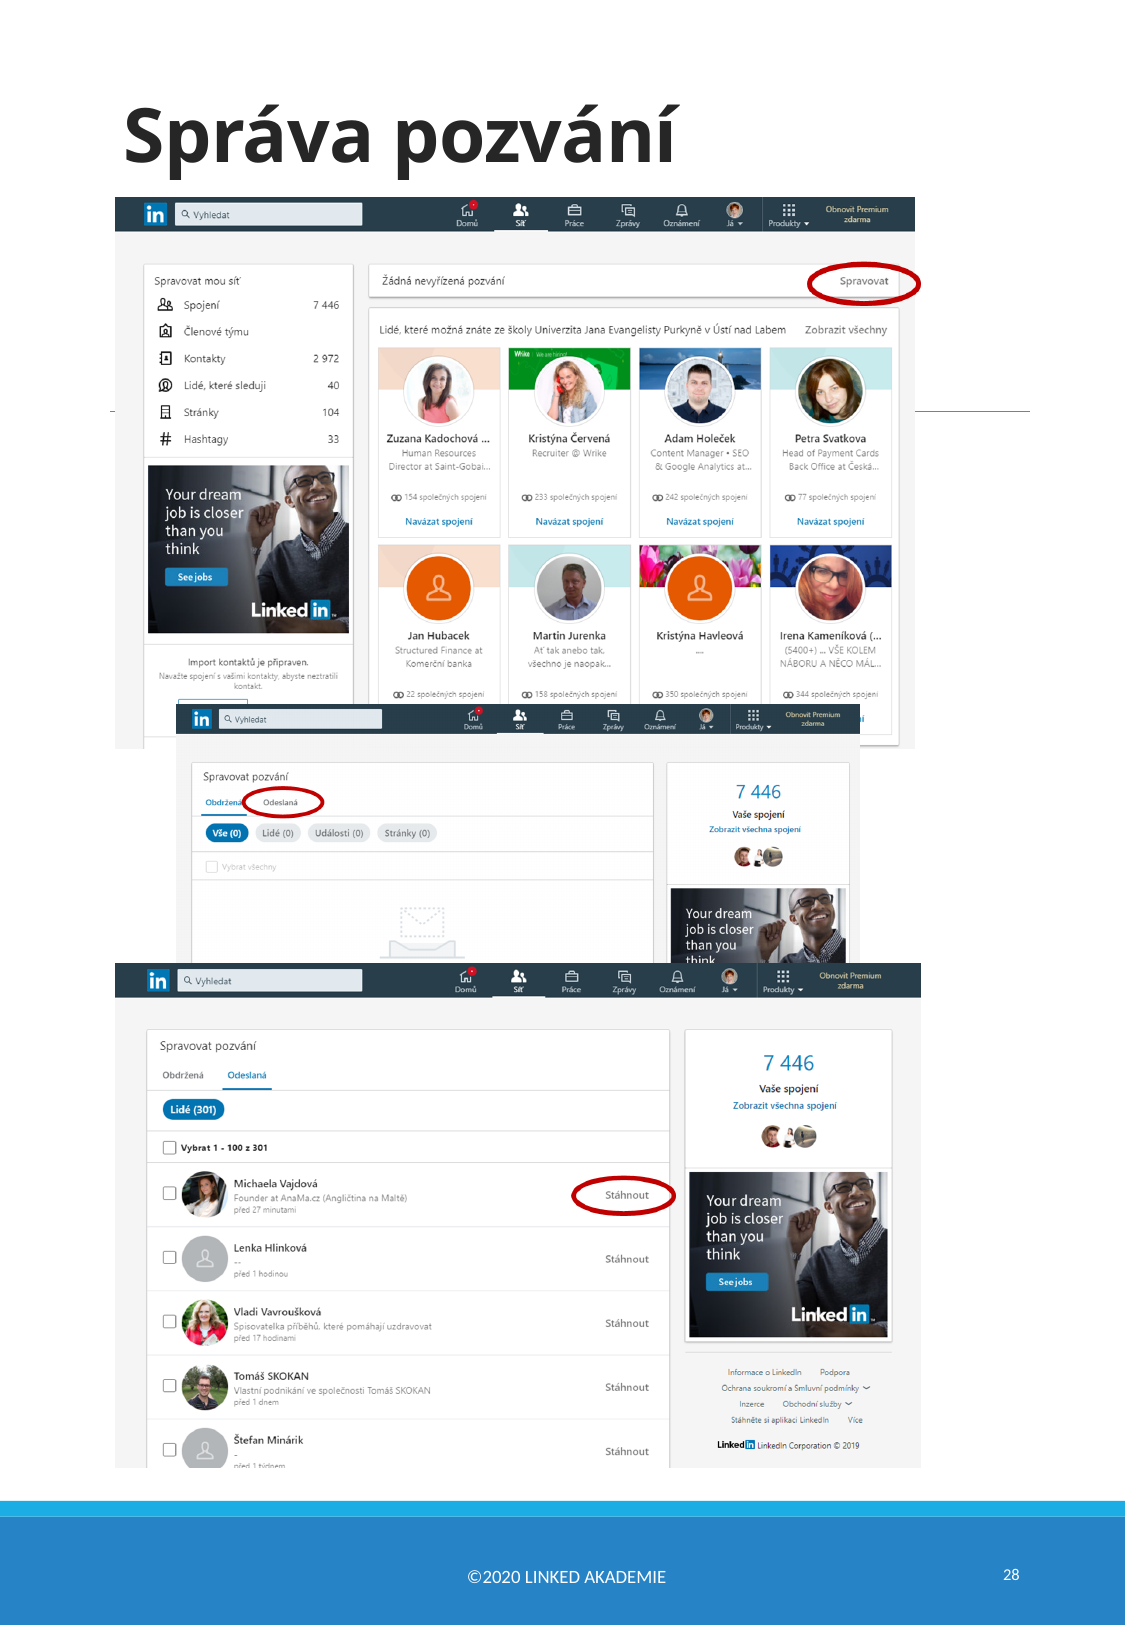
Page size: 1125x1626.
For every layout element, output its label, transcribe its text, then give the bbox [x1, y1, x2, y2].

title Správa pozvání [115, 66, 760, 182]
picture [114, 197, 921, 1468]
slide_number 28 [913, 1530, 1035, 1618]
text_box ©2020 Linked Akademie [171, 1546, 963, 1607]
